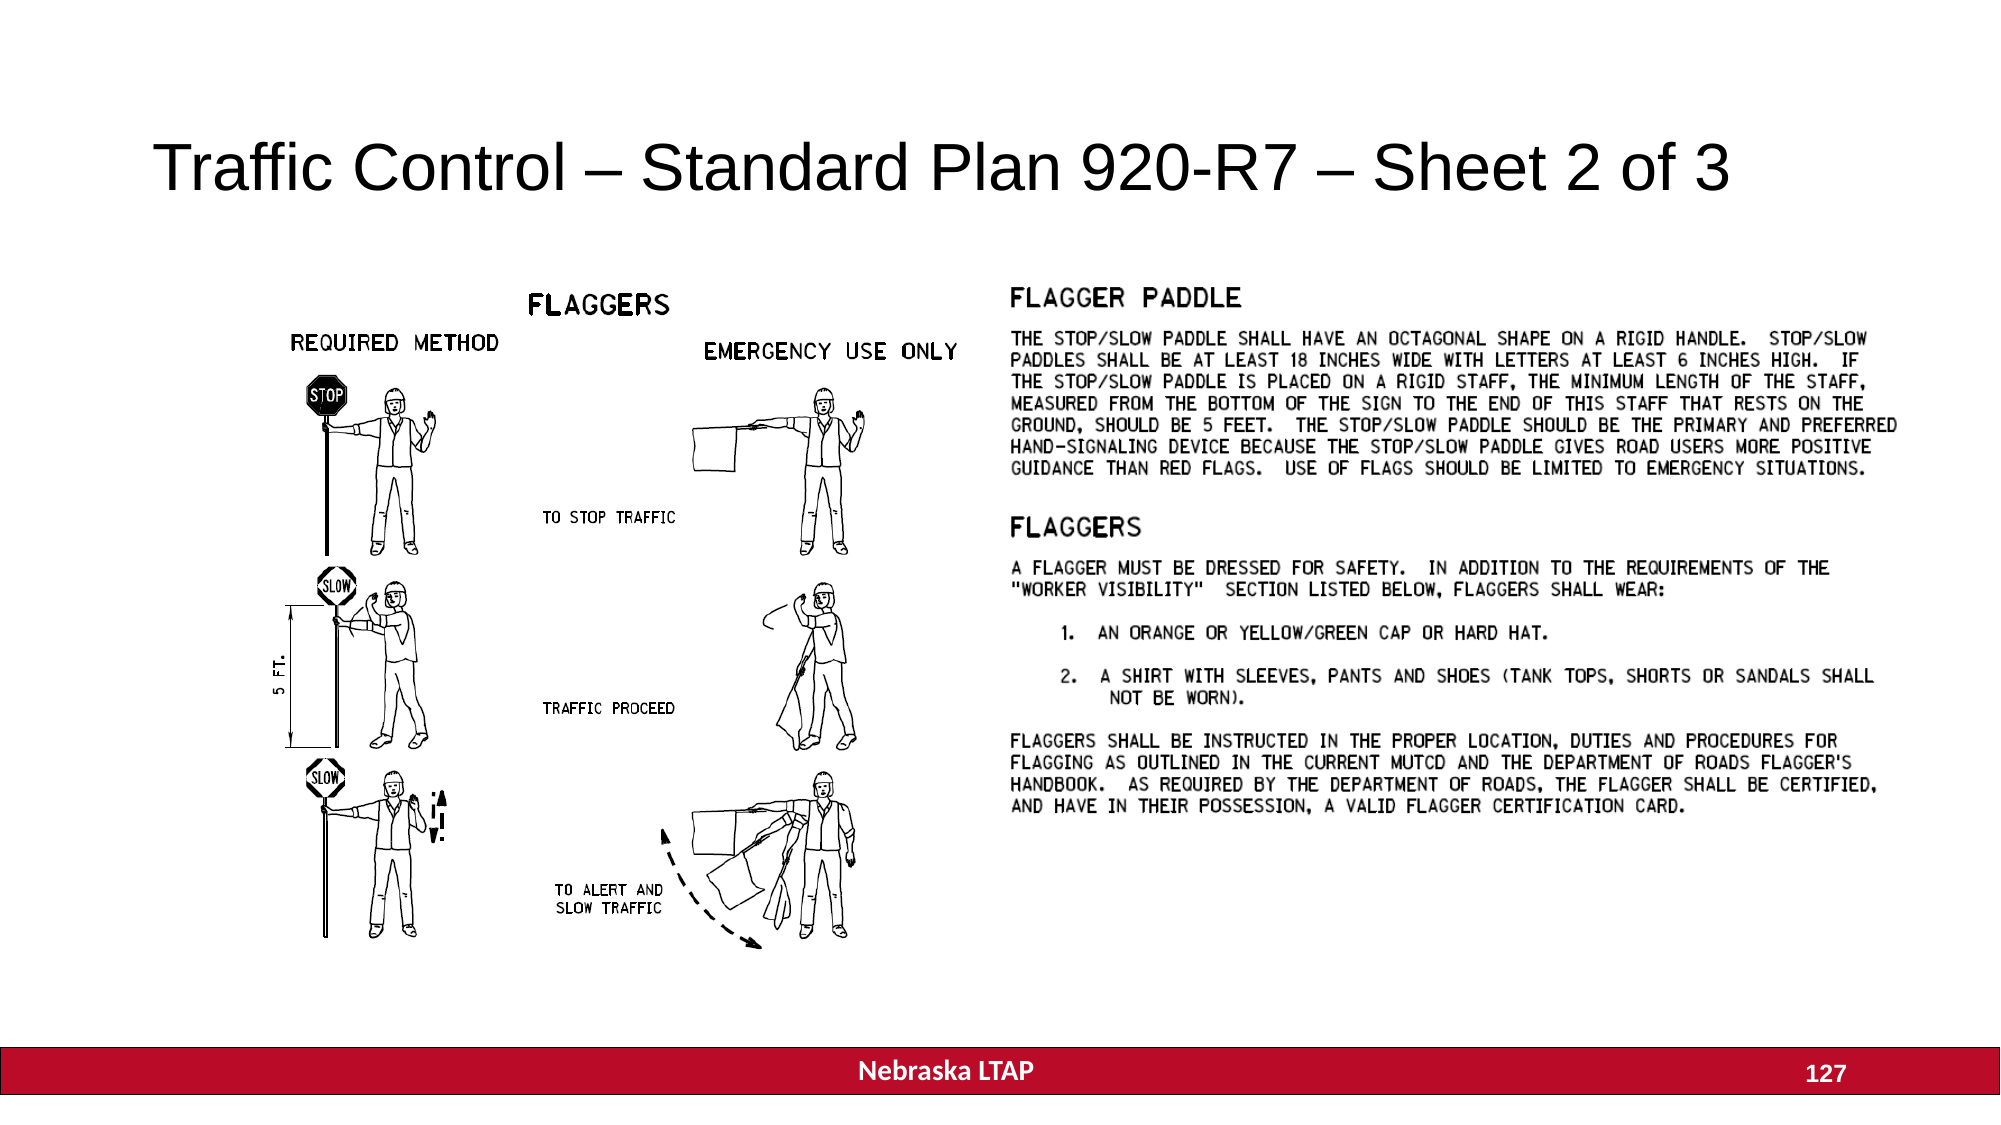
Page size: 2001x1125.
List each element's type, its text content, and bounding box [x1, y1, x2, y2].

slide_number 127 [1412, 1042, 1863, 1103]
picture [245, 265, 971, 964]
picture [999, 277, 1908, 820]
title Traffic Control – Standard Plan 920-R7 – Sheet 2 of 3 [137, 59, 1863, 278]
